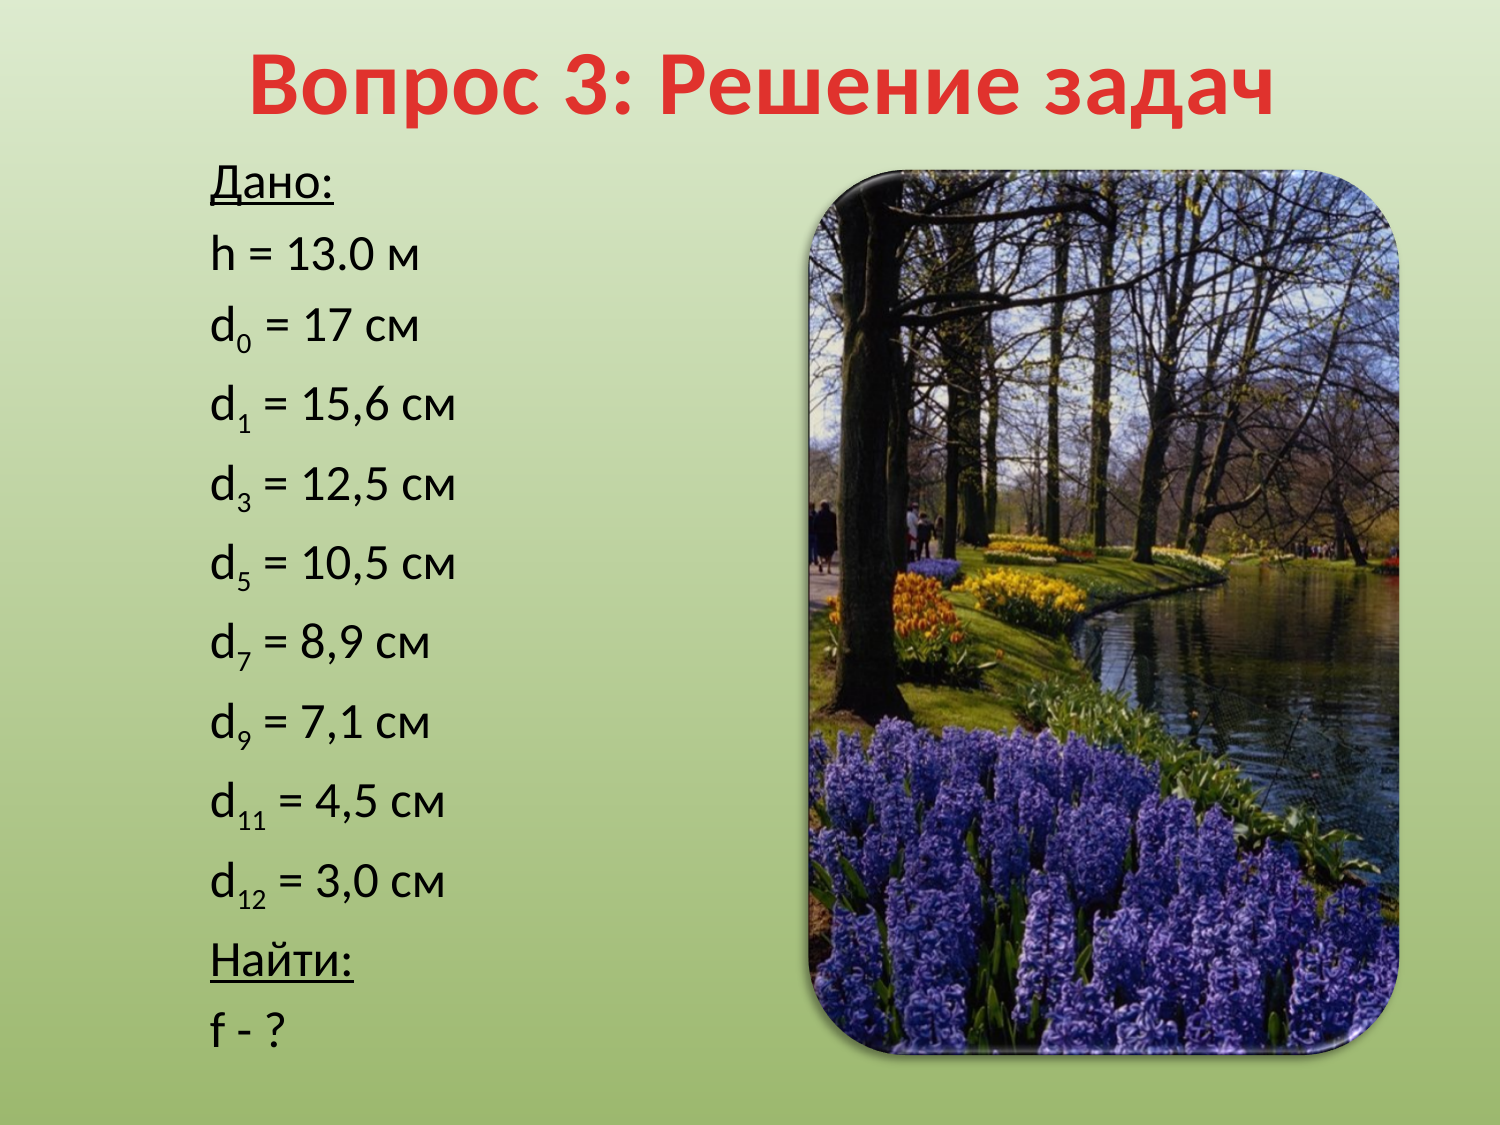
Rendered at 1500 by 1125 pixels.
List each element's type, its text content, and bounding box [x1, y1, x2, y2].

picture [789, 160, 1410, 1075]
title Вопрос 3: Решение задач [88, 0, 1439, 172]
list Дано: h = 13.0 м d0 = 17 см d1 = 15,6 см d3 = 12,5 см d5 = 10,5 см d7 = 8,9 см d9 = 7,1 см d11 = 4,5 см d12 = 3,0 см Найти: f - ? [194, 140, 739, 1074]
